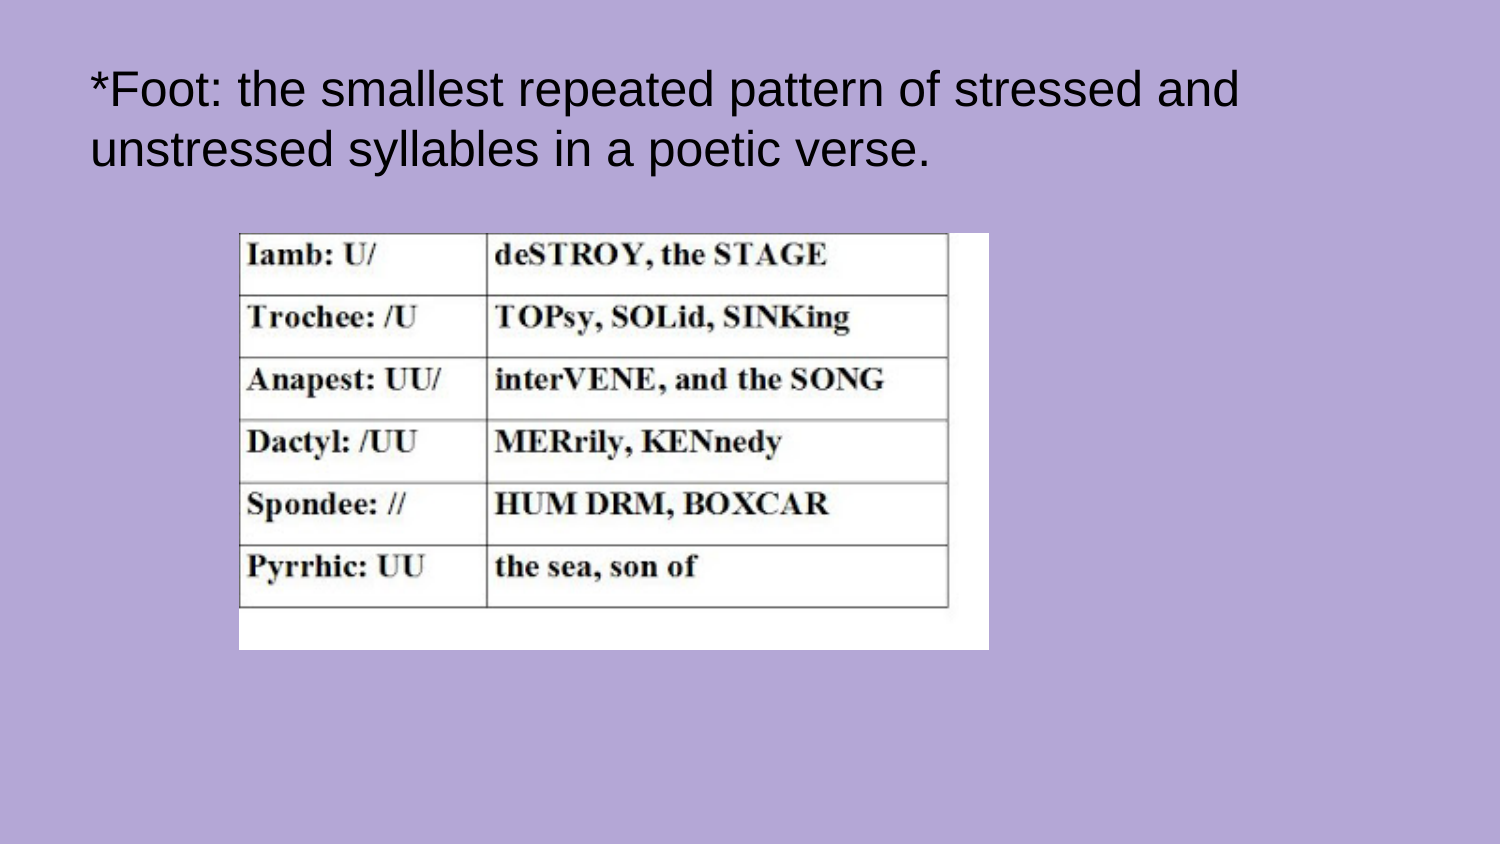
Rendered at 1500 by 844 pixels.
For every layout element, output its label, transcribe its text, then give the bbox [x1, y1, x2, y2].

picture [239, 233, 989, 650]
list *Foot: the smallest repeated pattern of stressed and unstressed syllables in a poetic verse. [75, 41, 1425, 808]
